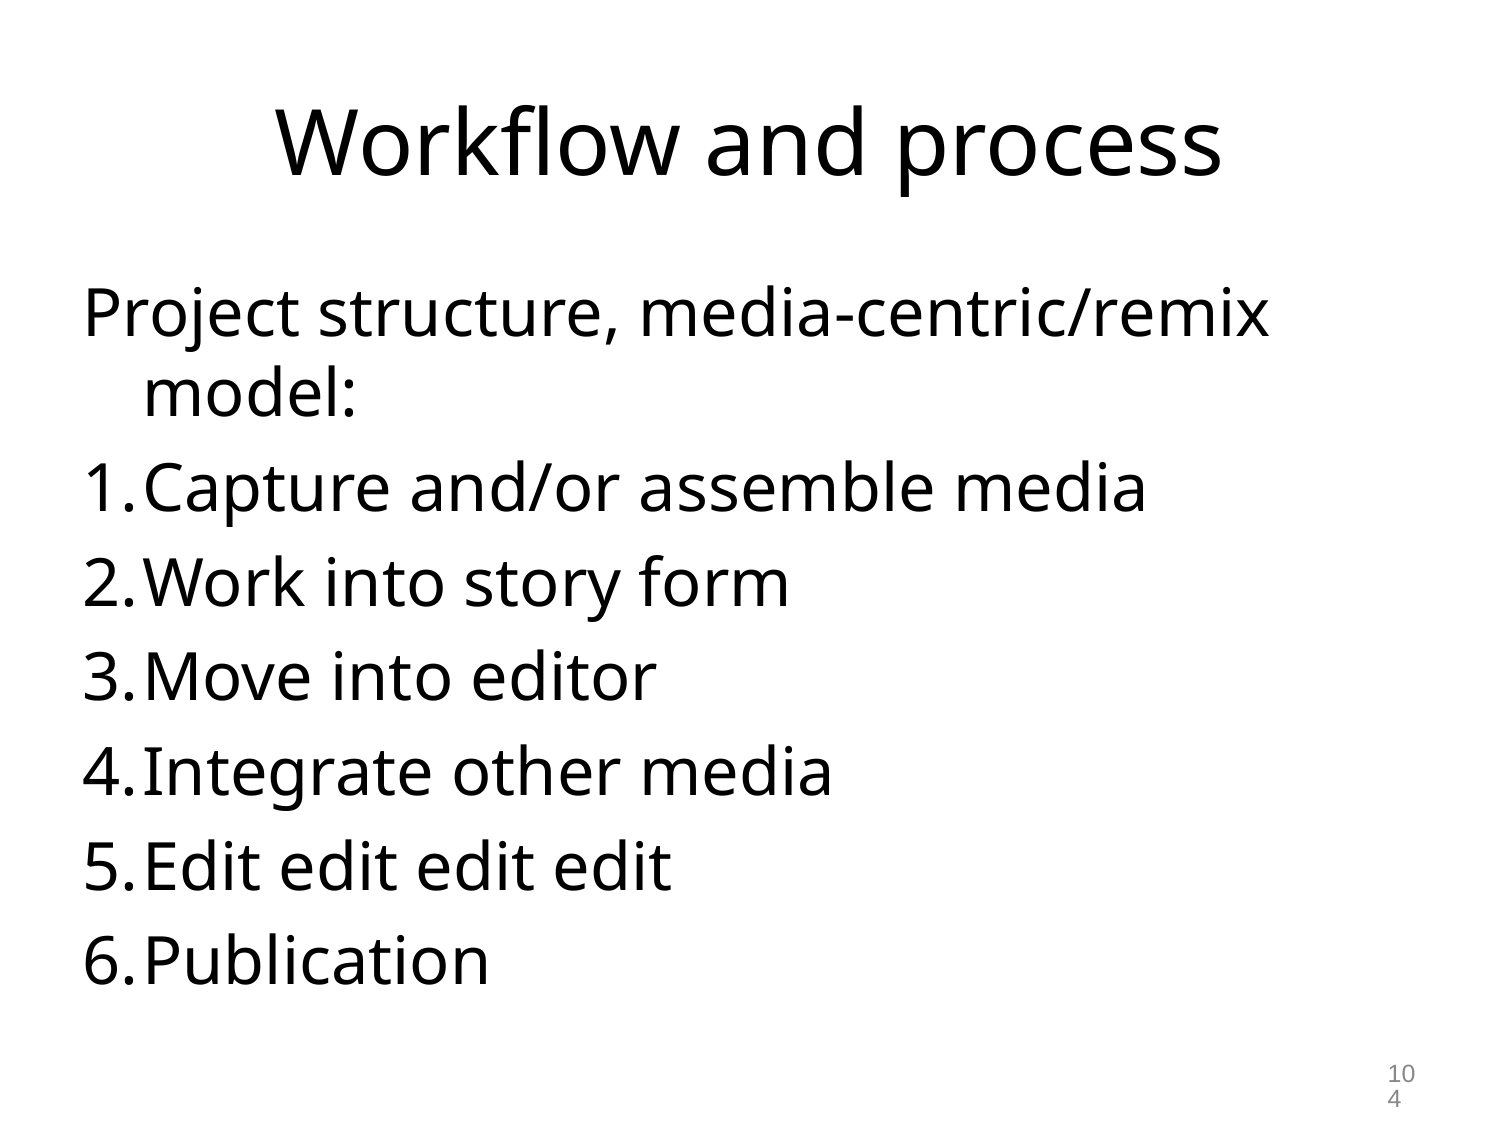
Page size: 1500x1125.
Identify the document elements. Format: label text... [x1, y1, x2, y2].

slide_number 104 [1379, 1049, 1426, 1096]
subtitle Project structure, media-centric/remix model: Capture and/or assemble media Work into story form Move into editor Integrate other media Edit edit edit edit Publication [74, 261, 1426, 1125]
title Workflow and process [74, 14, 1426, 261]
